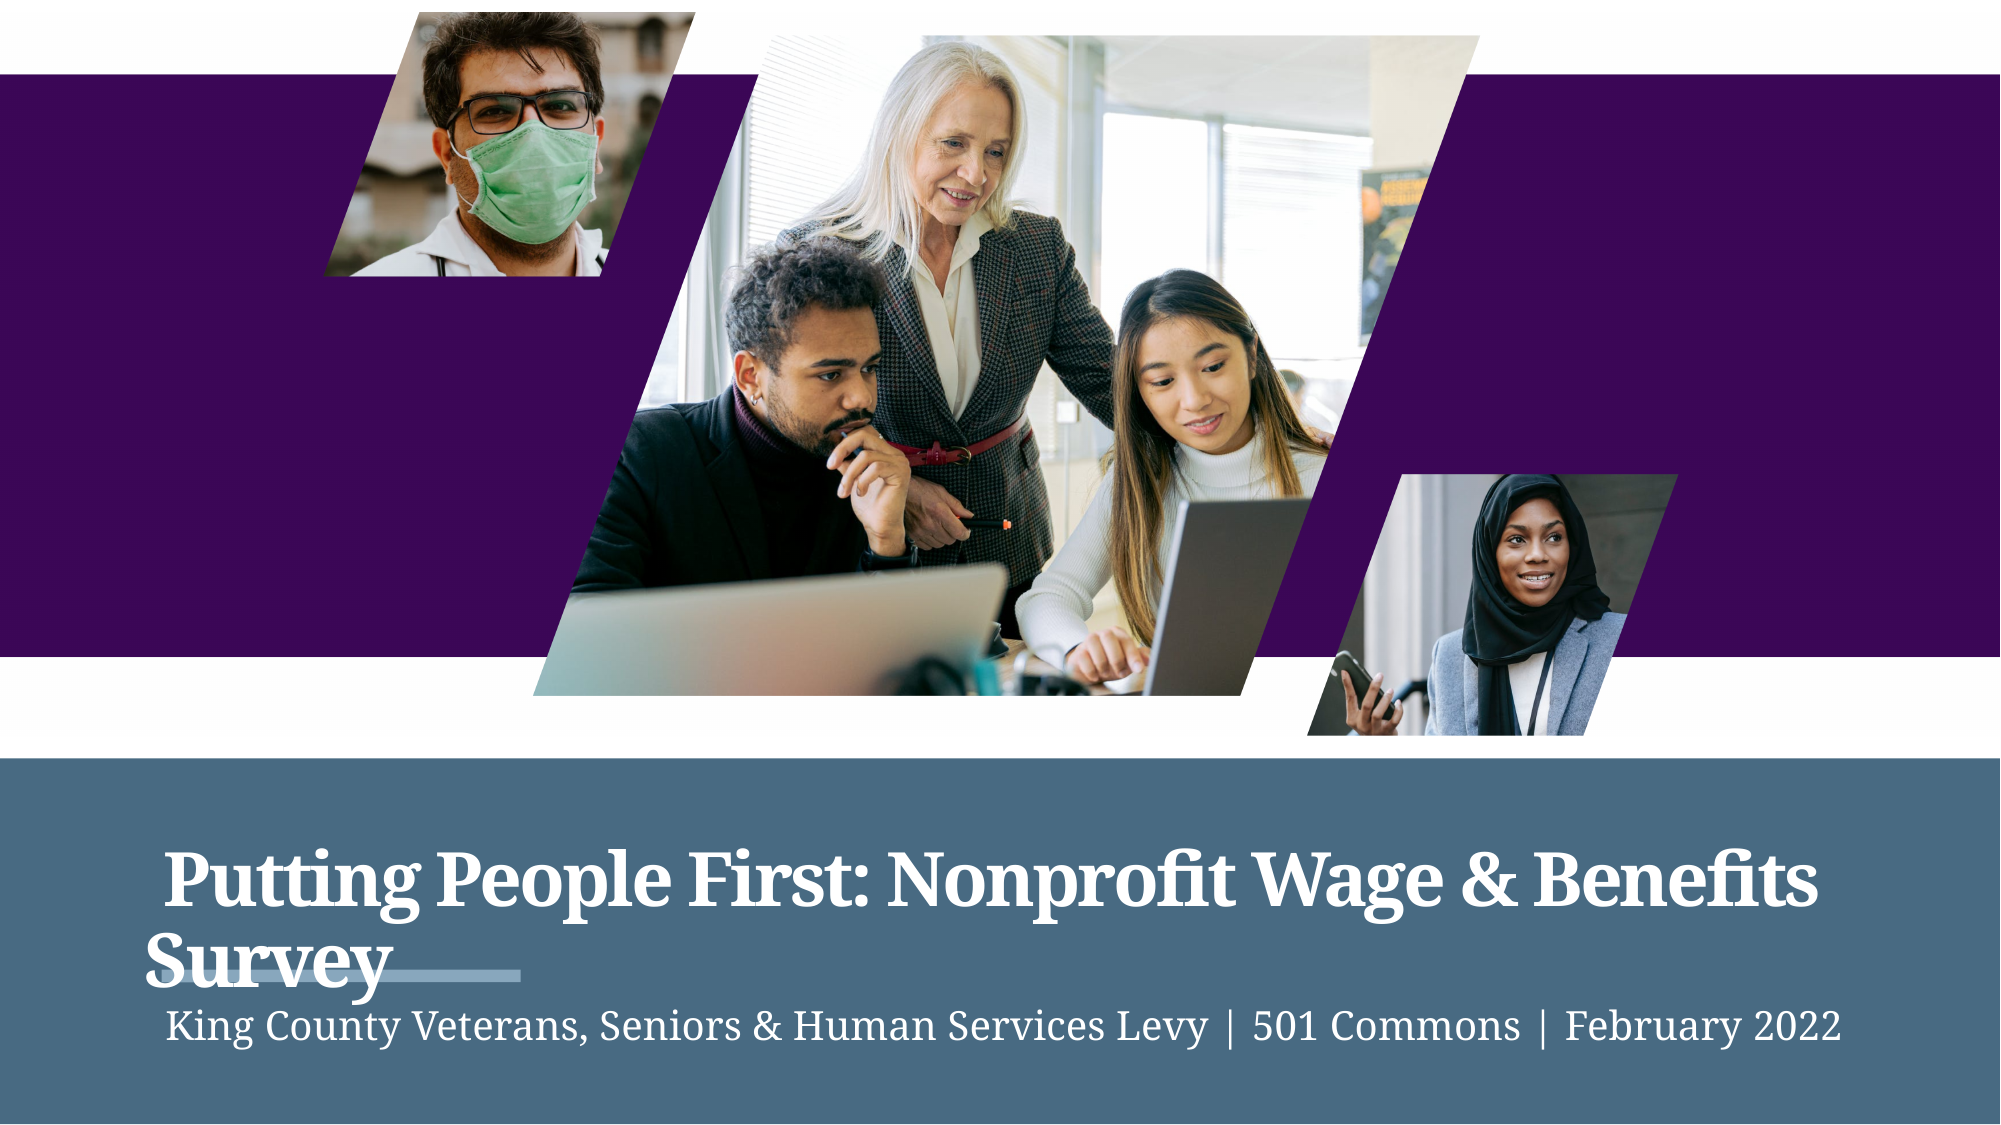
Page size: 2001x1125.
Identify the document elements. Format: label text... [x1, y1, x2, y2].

list King County Veterans, Seniors & Human Services Levy | 501 Commons | February 2022 [150, 998, 1967, 1092]
title Putting People First: Nonprofit Wage & Benefits Survey [129, 834, 1946, 947]
picture [0, 12, 2000, 737]
